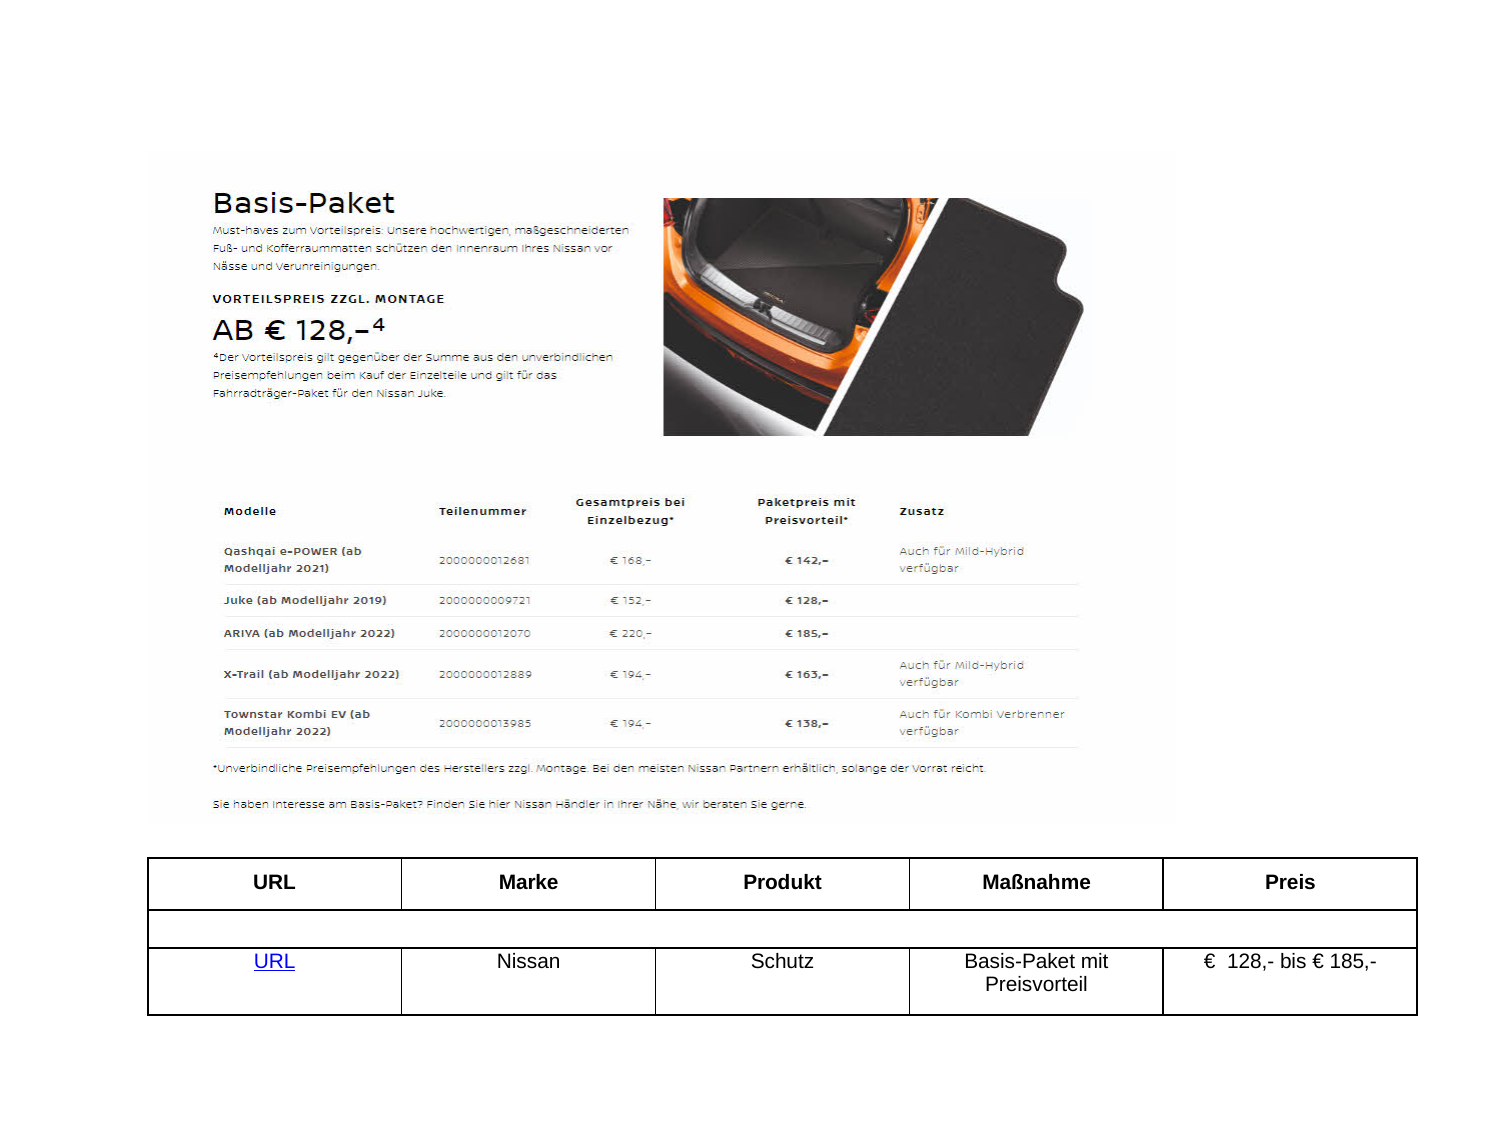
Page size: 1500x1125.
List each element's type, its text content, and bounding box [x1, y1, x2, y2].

table_cell € 128,- bis € 185,- [1164, 949, 1416, 1014]
table_cell Nissan [402, 949, 655, 1014]
table_cell Basis-Paket mit Preisvorteil [910, 949, 1162, 1014]
table_header URL [149, 859, 401, 909]
table_cell [149, 911, 1416, 947]
table_header Produkt [656, 859, 909, 909]
table_header Maßnahme [910, 859, 1162, 909]
table_cell URL [149, 949, 401, 1014]
table_header Preis [1164, 859, 1416, 909]
table_cell Schutz [656, 949, 909, 1014]
picture [147, 149, 1176, 824]
table_header Marke [402, 859, 655, 909]
